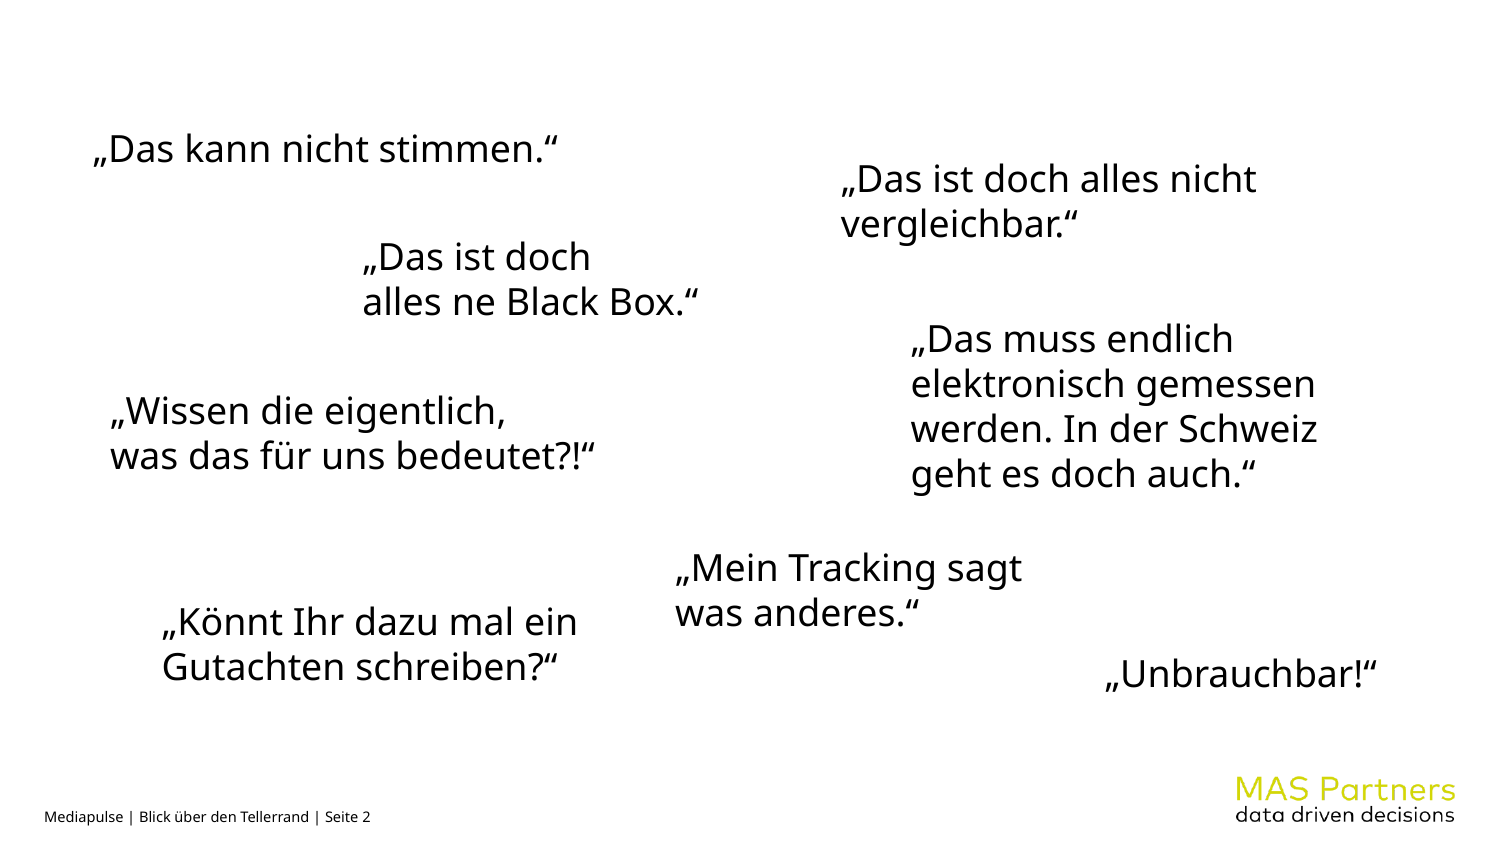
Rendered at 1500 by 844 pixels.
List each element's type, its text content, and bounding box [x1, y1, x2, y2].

text_box „Unbrauchbar!“ [1089, 642, 1414, 703]
footer Mediapulse | Blick über den Tellerrand | Seite 2 [44, 800, 728, 828]
text_box „Mein Tracking sagt was anderes.“ [660, 536, 1102, 642]
text_box „Das muss endlich elektronisch gemessen werden. In der Schweiz geht es doch auch.“ [895, 307, 1344, 503]
text_box „Das ist doch alles ne Black Box.“ [347, 225, 728, 331]
text_box „Könnt Ihr dazu mal ein Gutachten schreiben?“ [146, 590, 618, 695]
text_box „Das kann nicht stimmen.“ [77, 117, 599, 177]
text_box „Das ist doch alles nicht vergleichbar.“ [826, 148, 1274, 253]
text_box „Wissen die eigentlich, was das für uns bedeutet?!“ [95, 379, 647, 485]
picture [1236, 776, 1455, 822]
